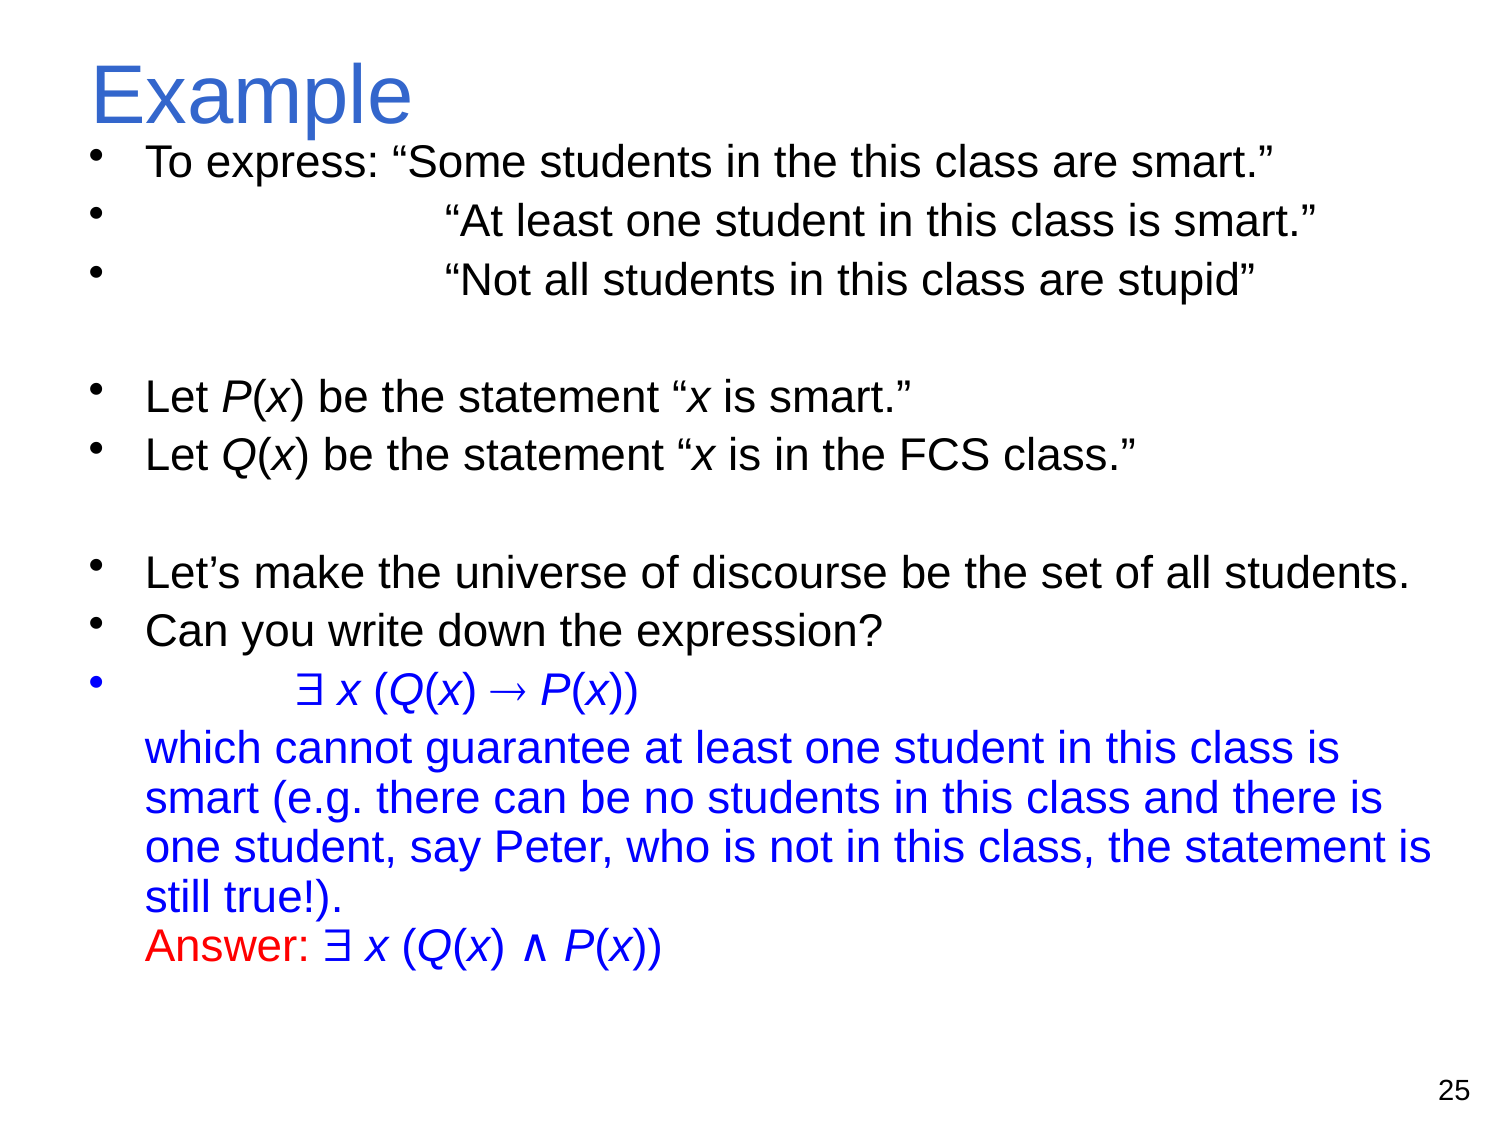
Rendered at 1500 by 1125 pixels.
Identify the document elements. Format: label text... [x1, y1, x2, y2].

list To express: “Some students in the this class are smart.” “At least one student in this class is smart.” “Not all students in this class are stupid” Let P(x) be the statement “x is smart.” Let Q(x) be the statement “x is in the FCS class.” Let’s make the universe of discourse be the set of all students. Can you write down the expression?  x (Q(x)  P(x)) which cannot guarantee at least one student in this class is smart (e.g. there can be no students in this class and there is one student, say Peter, who is not in this class, the statement is still true!). Answer:  x (Q(x) ∧ P(x)) [73, 130, 1456, 1055]
title Example [74, 44, 1426, 130]
